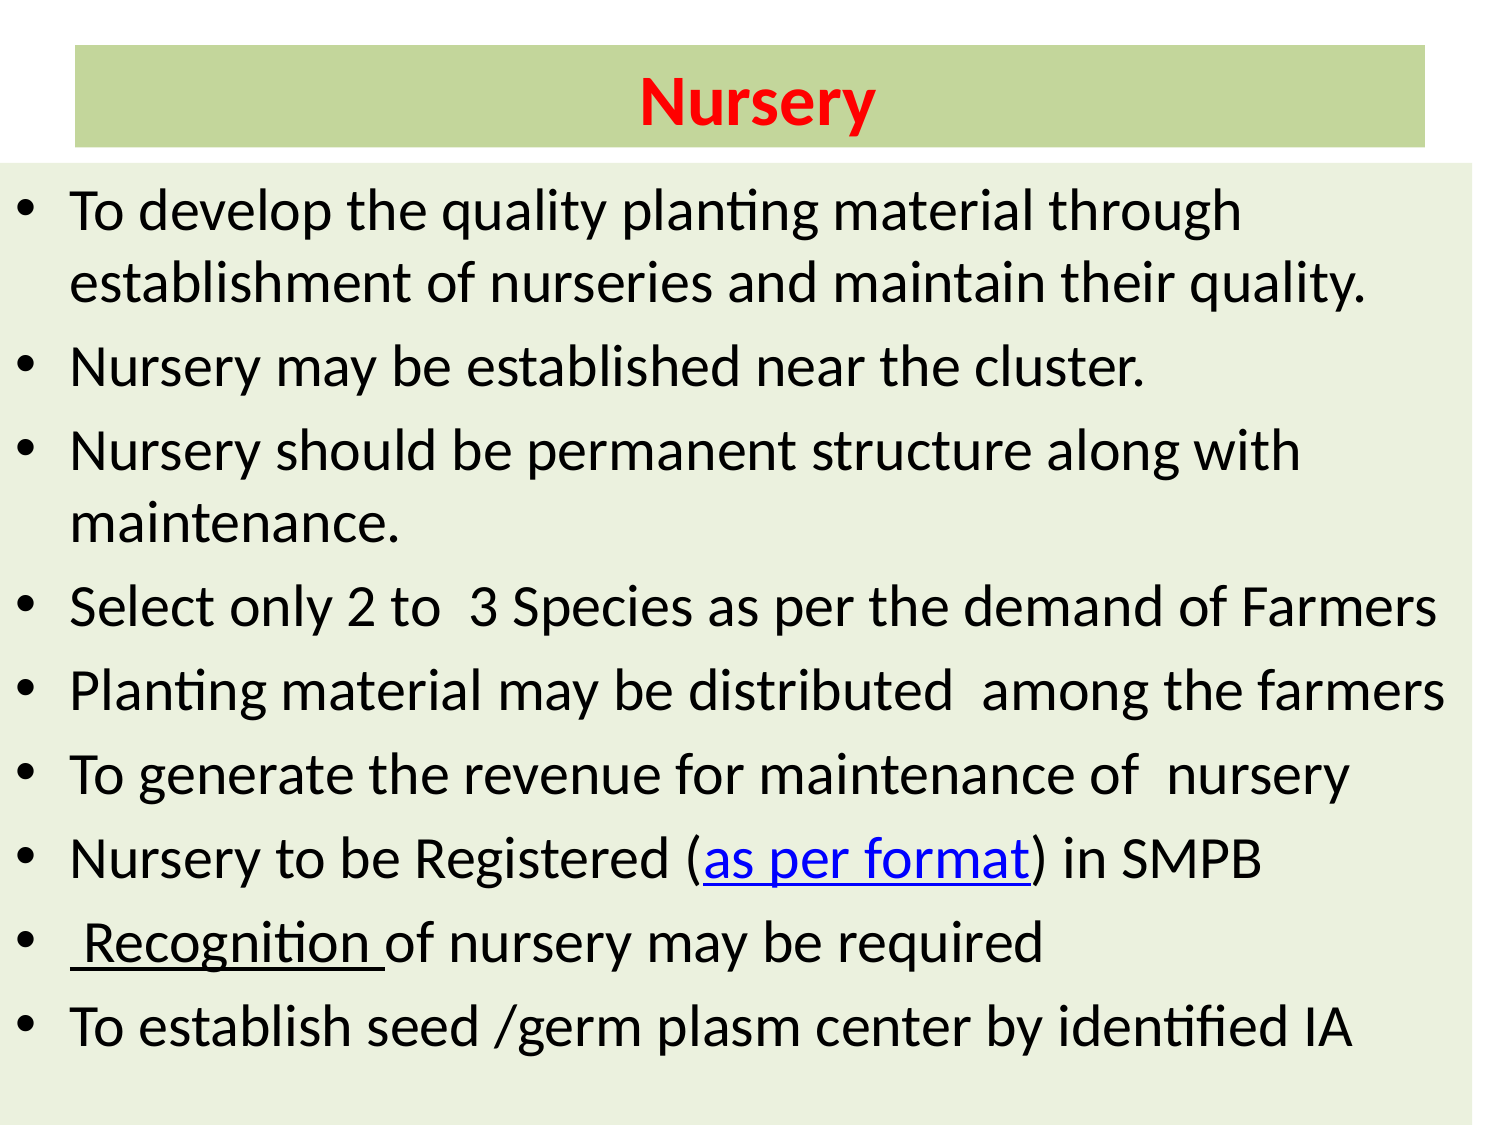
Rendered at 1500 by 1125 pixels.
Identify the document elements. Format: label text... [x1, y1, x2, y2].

title Nursery [75, 45, 1425, 148]
list To develop the quality planting material through establishment of nurseries and maintain their quality. Nursery may be established near the cluster. Nursery should be permanent structure along with maintenance. Select only 2 to 3 Species as per the demand of Farmers Planting material may be distributed among the farmers To generate the revenue for maintenance of nursery Nursery to be Registered (as per format) in SMPB Recognition of nursery may be required To establish seed /germ plasm center by identified IA [0, 162, 1473, 1125]
